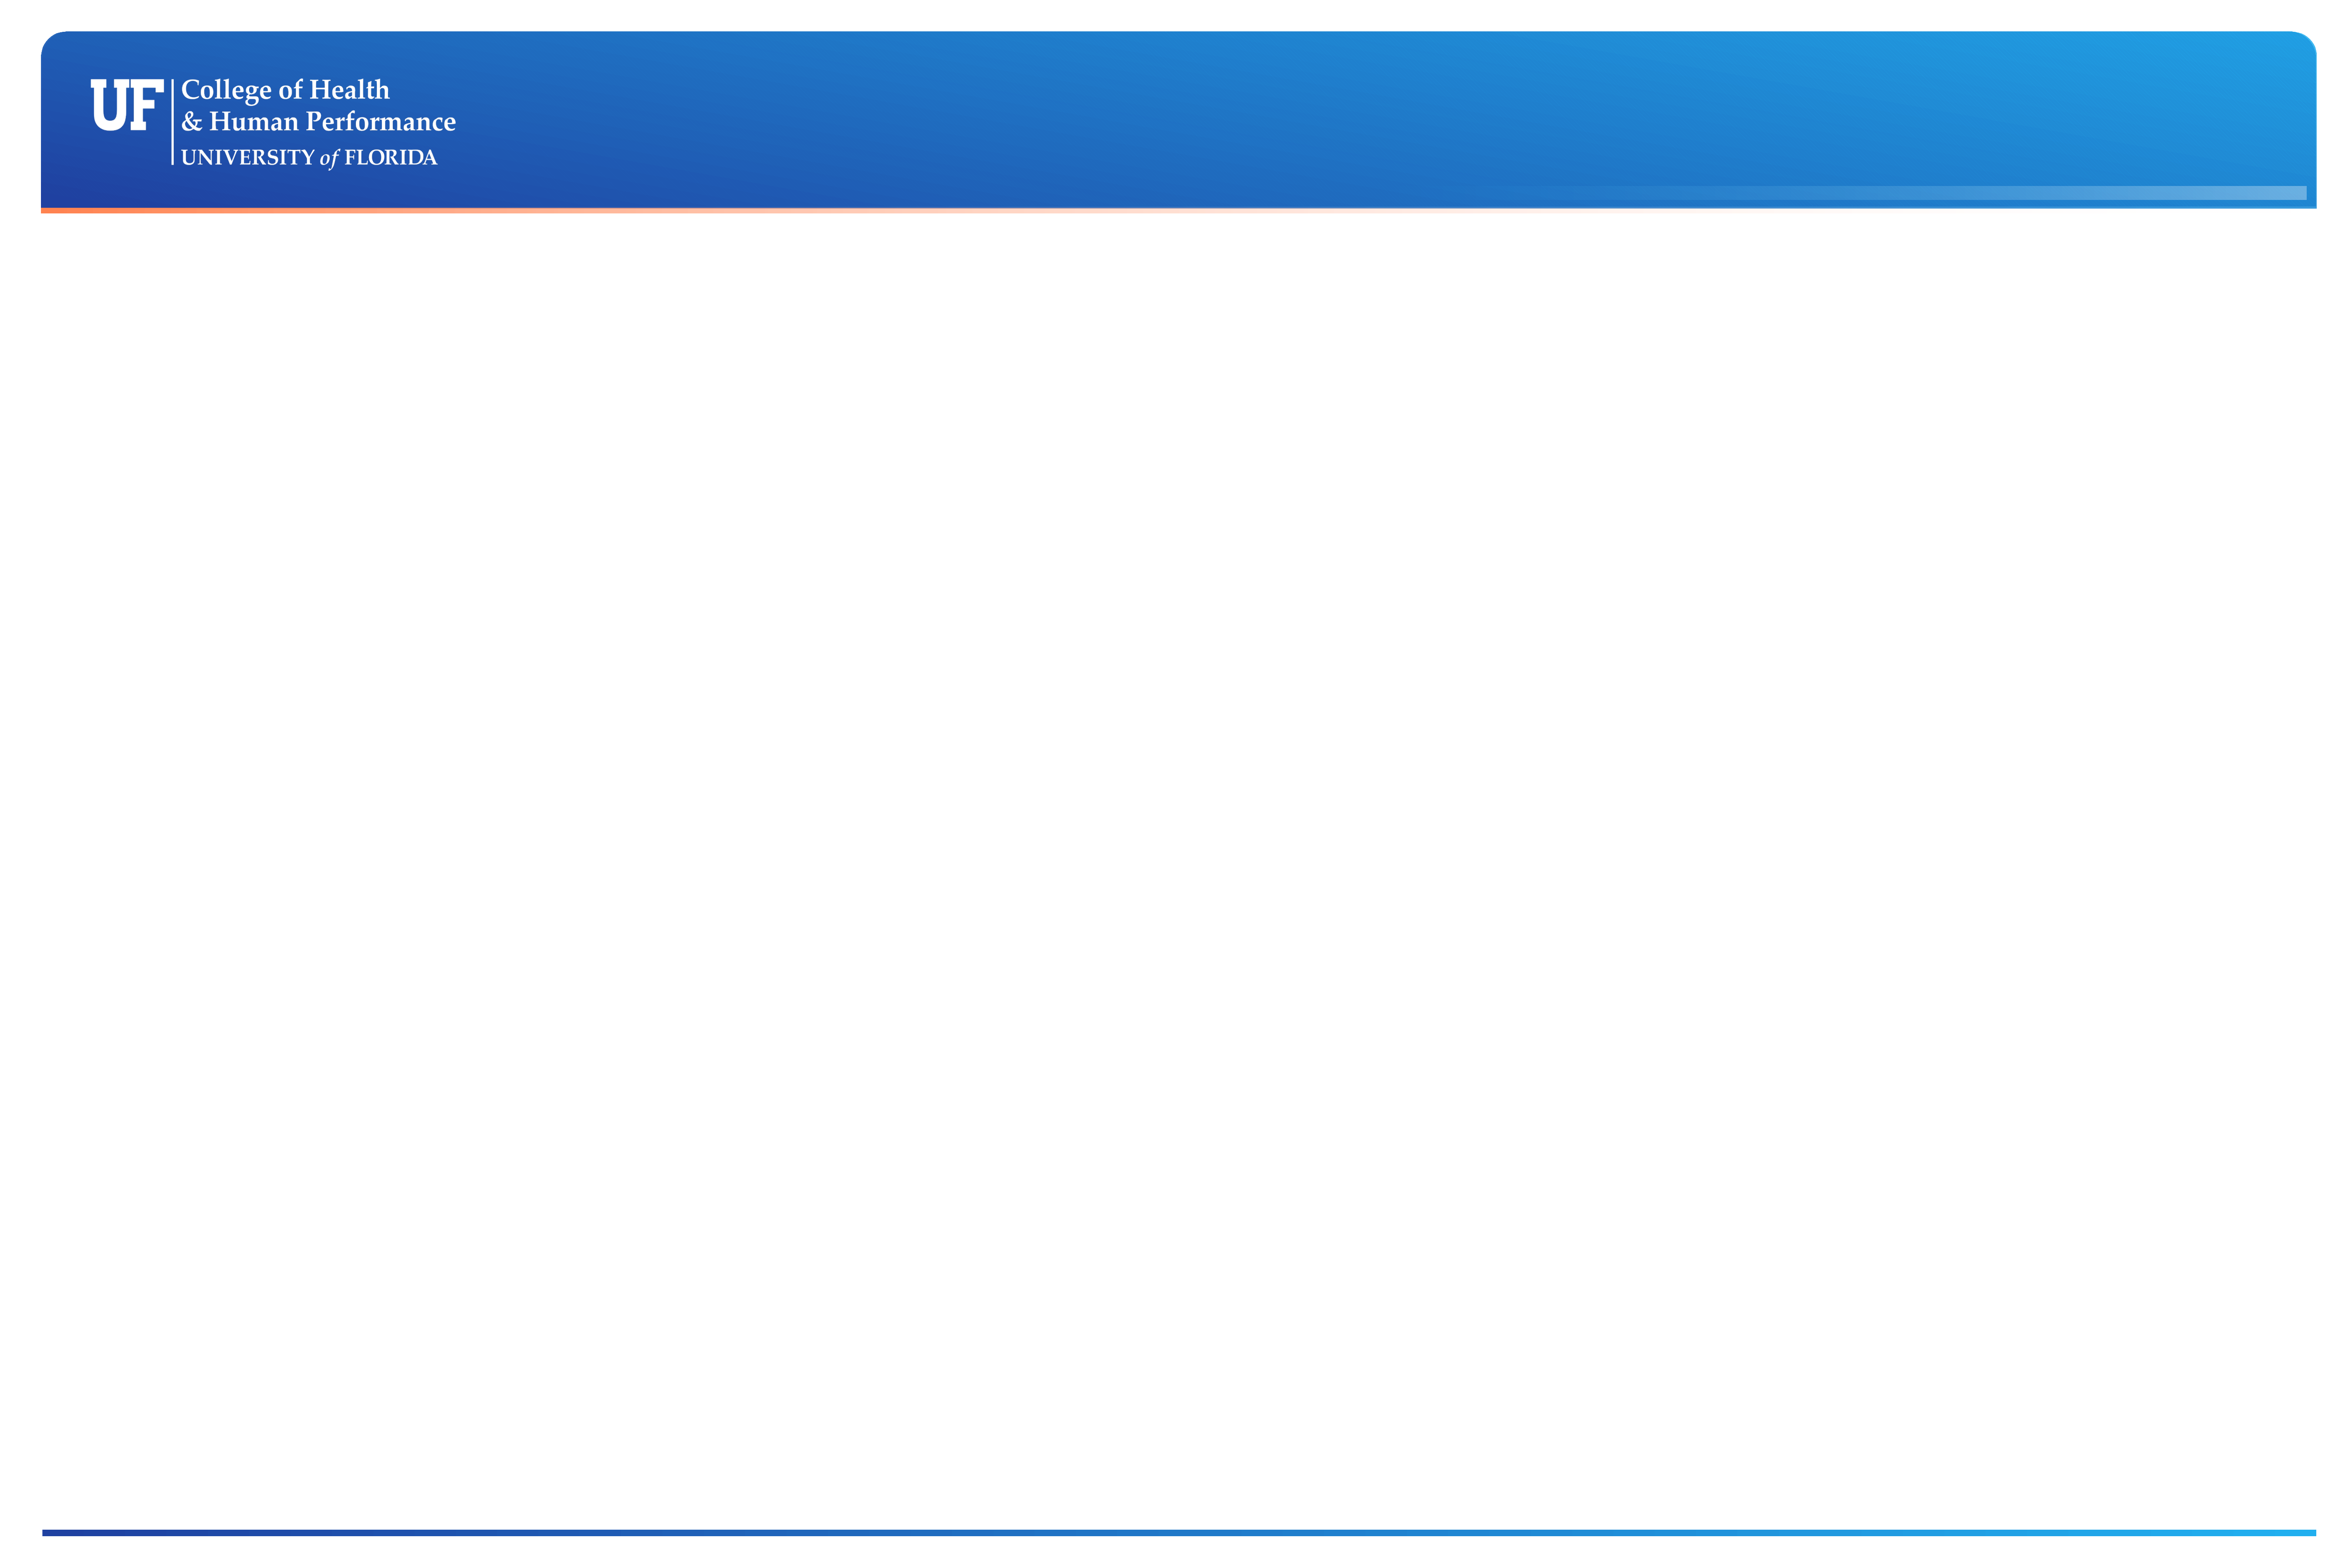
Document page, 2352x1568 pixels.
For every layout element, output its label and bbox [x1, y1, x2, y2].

picture [91, 78, 456, 171]
